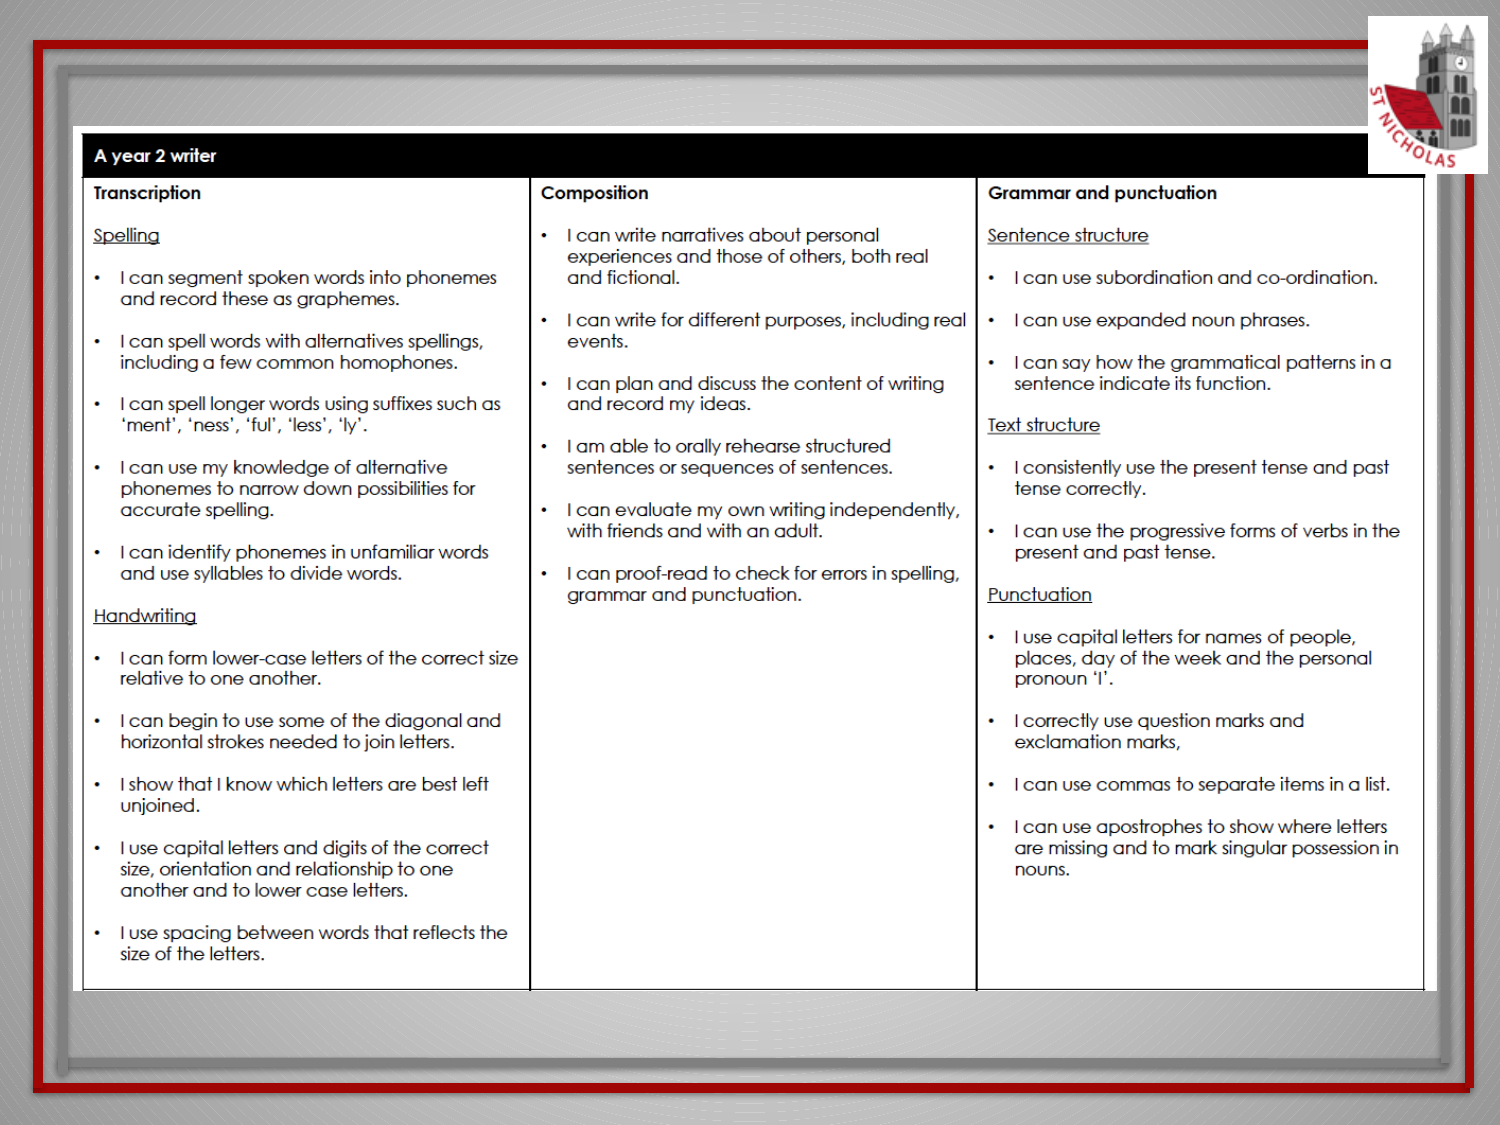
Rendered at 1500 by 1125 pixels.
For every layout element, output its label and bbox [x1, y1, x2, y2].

picture [73, 16, 1489, 992]
